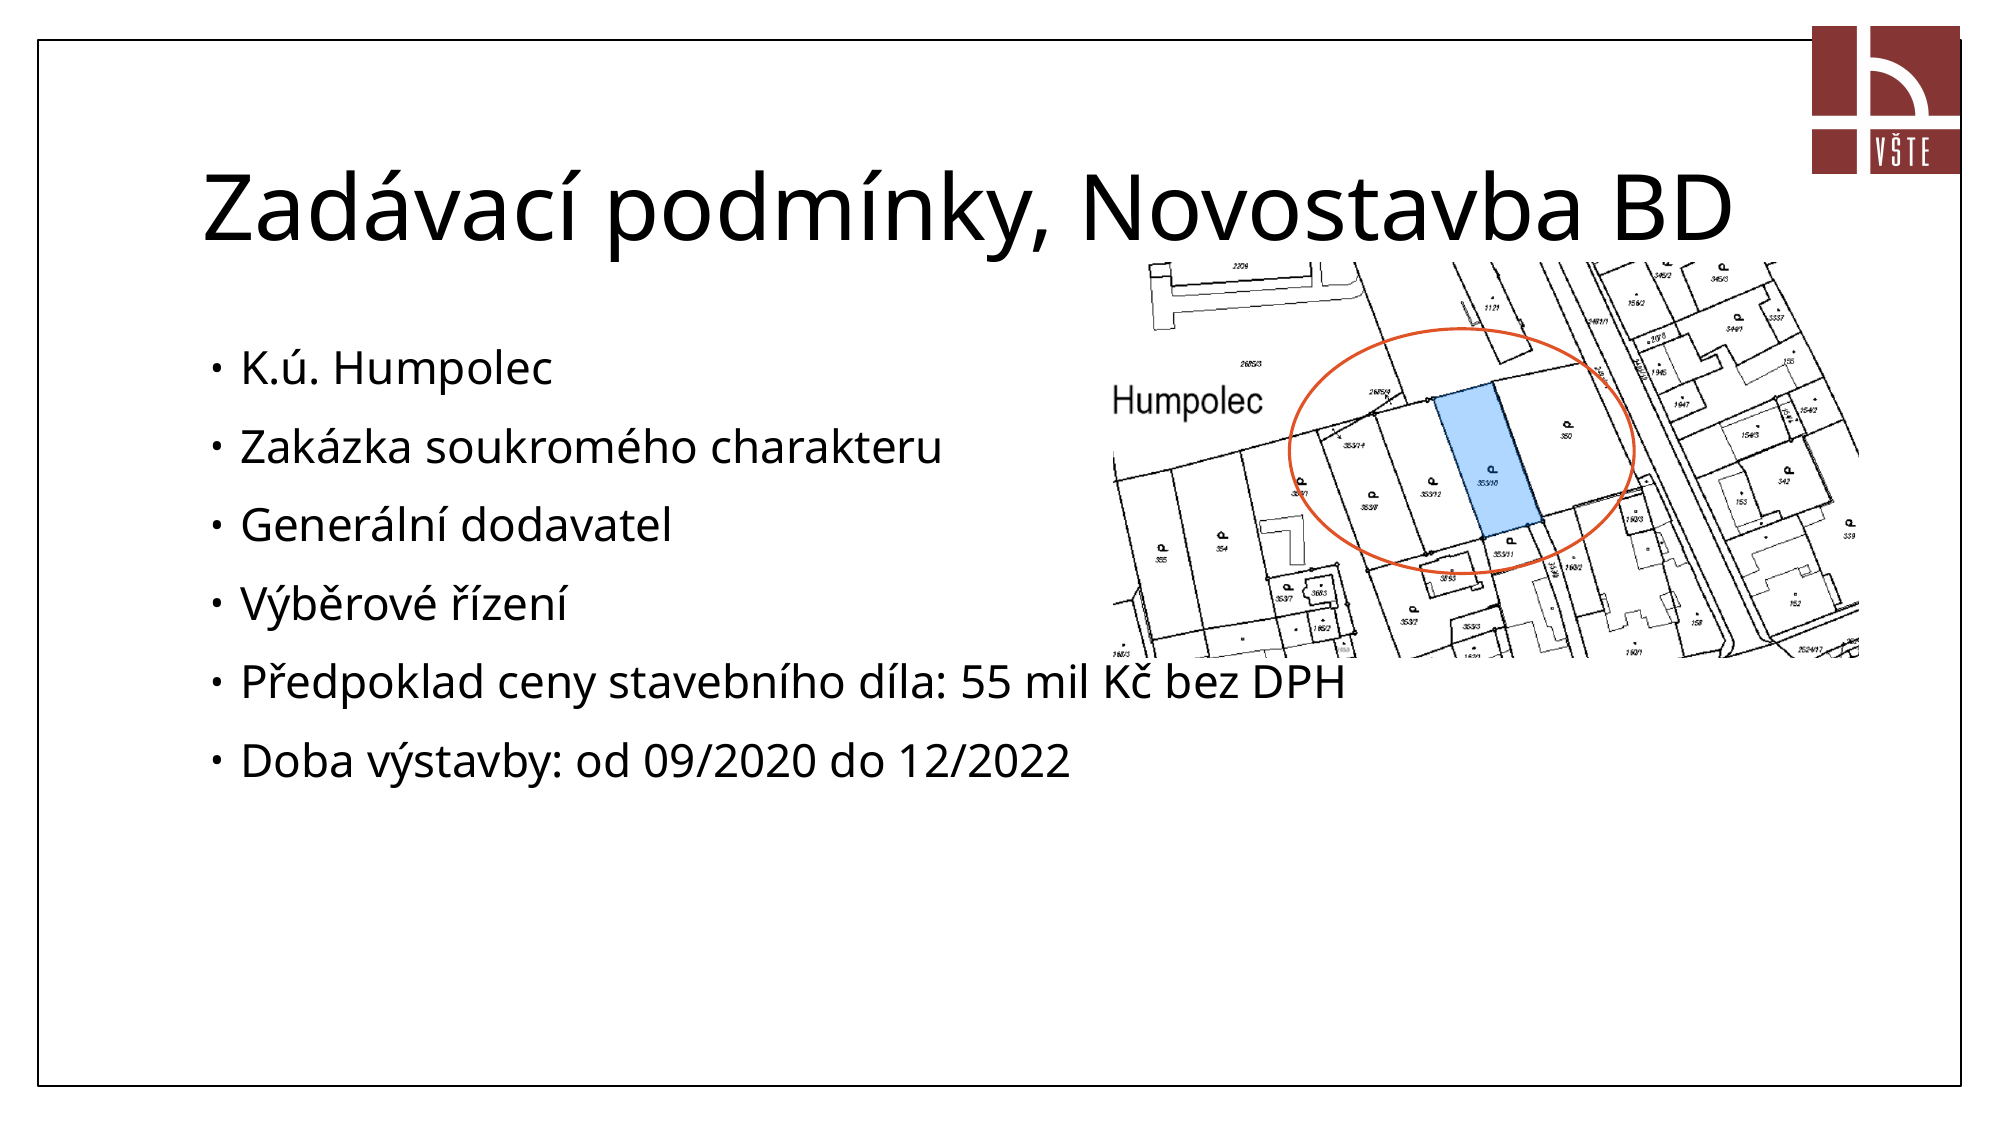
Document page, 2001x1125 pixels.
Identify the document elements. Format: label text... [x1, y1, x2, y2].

picture [1812, 26, 1960, 174]
list K.ú. Humpolec Zakázka soukromého charakteru Generální dodavatel Výběrové řízení Předpoklad ceny stavebního díla: 55 mil Kč bez DPH Doba výstavby: od 09/2020 do 12/2022 [187, 337, 1808, 1000]
picture [1112, 262, 1860, 659]
title Zadávací podmínky, Novostavba BD [187, 99, 1808, 323]
